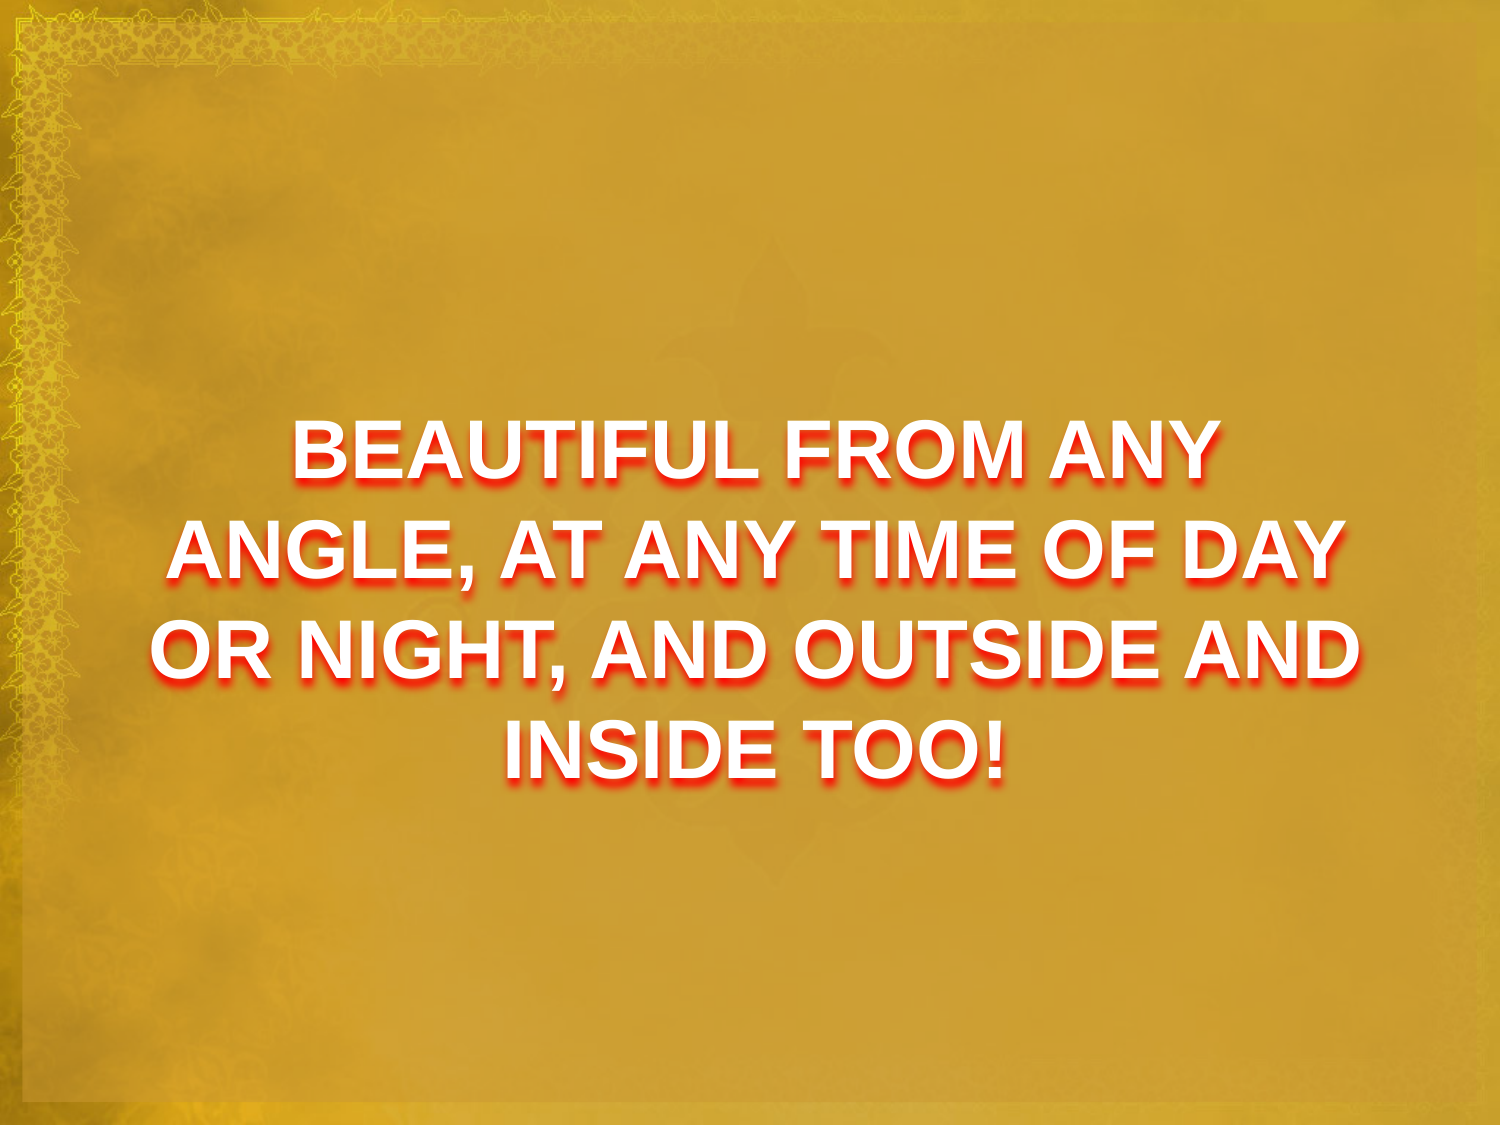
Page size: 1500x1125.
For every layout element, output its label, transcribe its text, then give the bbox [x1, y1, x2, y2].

picture [0, 0, 1500, 1125]
title BEAUTIFUL FROM ANY ANGLE, AT ANY TIME OF DAY OR NIGHT, AND OUTSIDE AND INSIDE TOO! [118, 387, 1394, 947]
